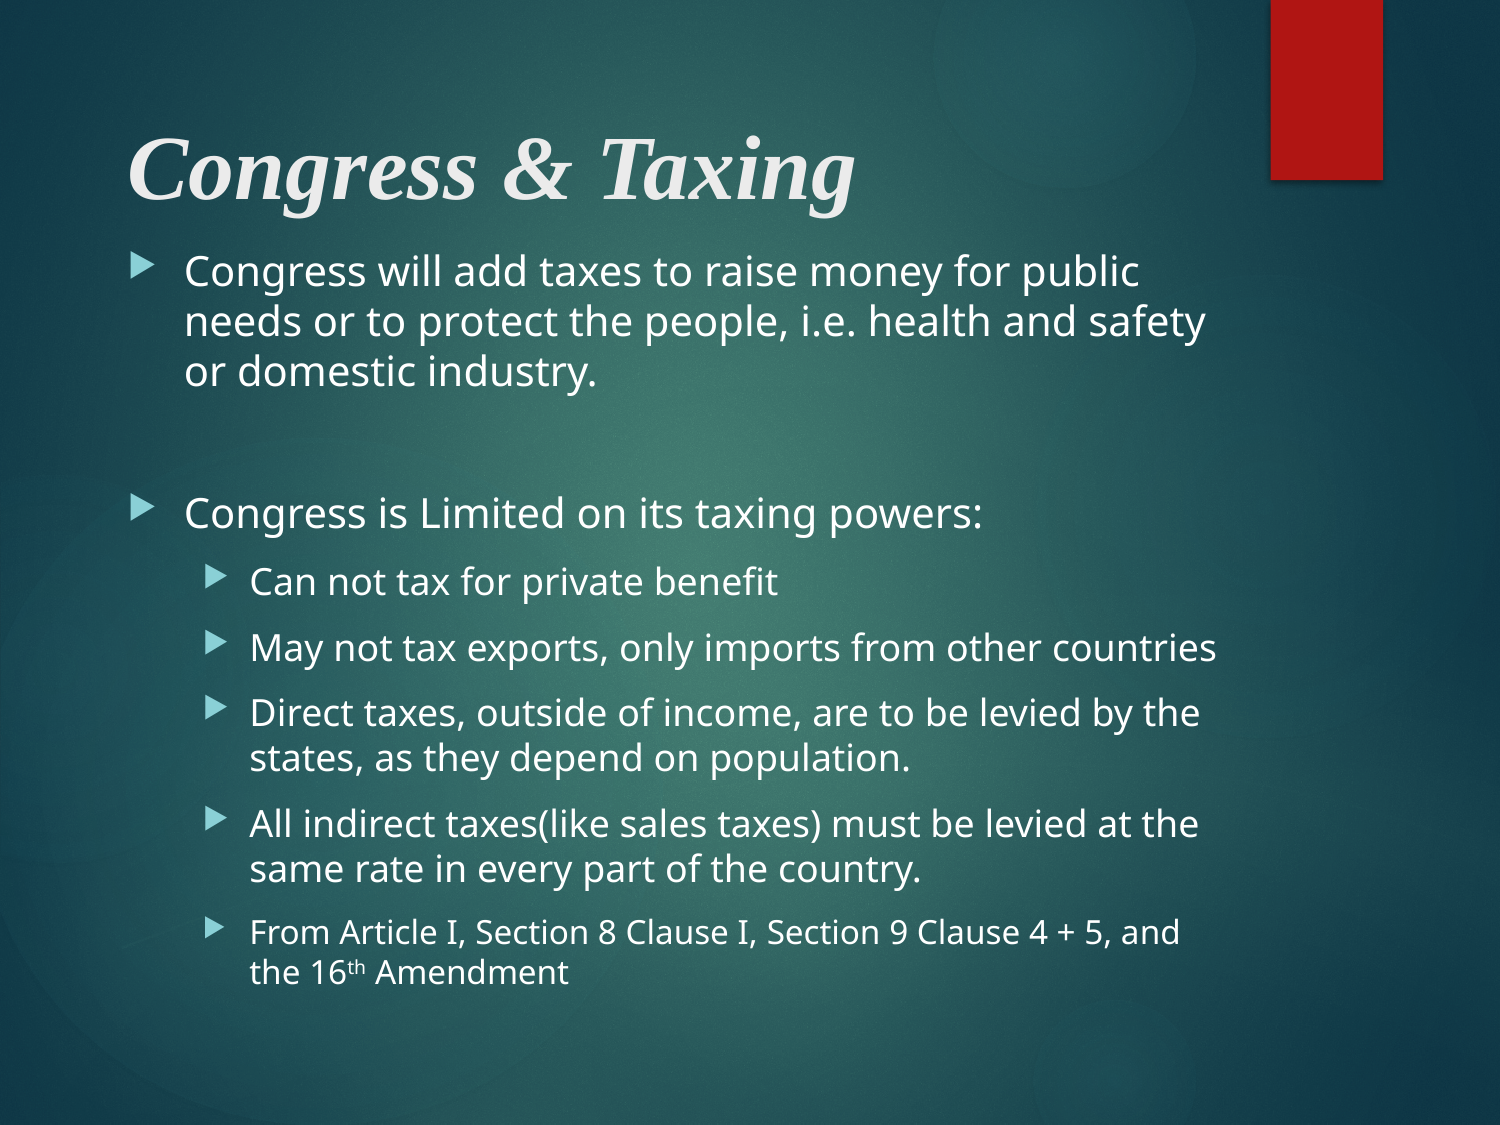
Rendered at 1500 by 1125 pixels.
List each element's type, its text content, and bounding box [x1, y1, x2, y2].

title Congress & Taxing [112, 99, 1388, 288]
list Congress will add taxes to raise money for public needs or to protect the people, i.e. health and safety or domestic industry. Congress is Limited on its taxing powers: Can not tax for private benefit May not tax exports, only imports from other countries Direct taxes, outside of income, are to be levied by the states, as they depend on population. All indirect taxes(like sales taxes) must be levied at the same rate in every part of the country. From Article I, Section 8 Clause I, Section 9 Clause 4 + 5, and the 16th Amendment [112, 237, 1238, 1100]
